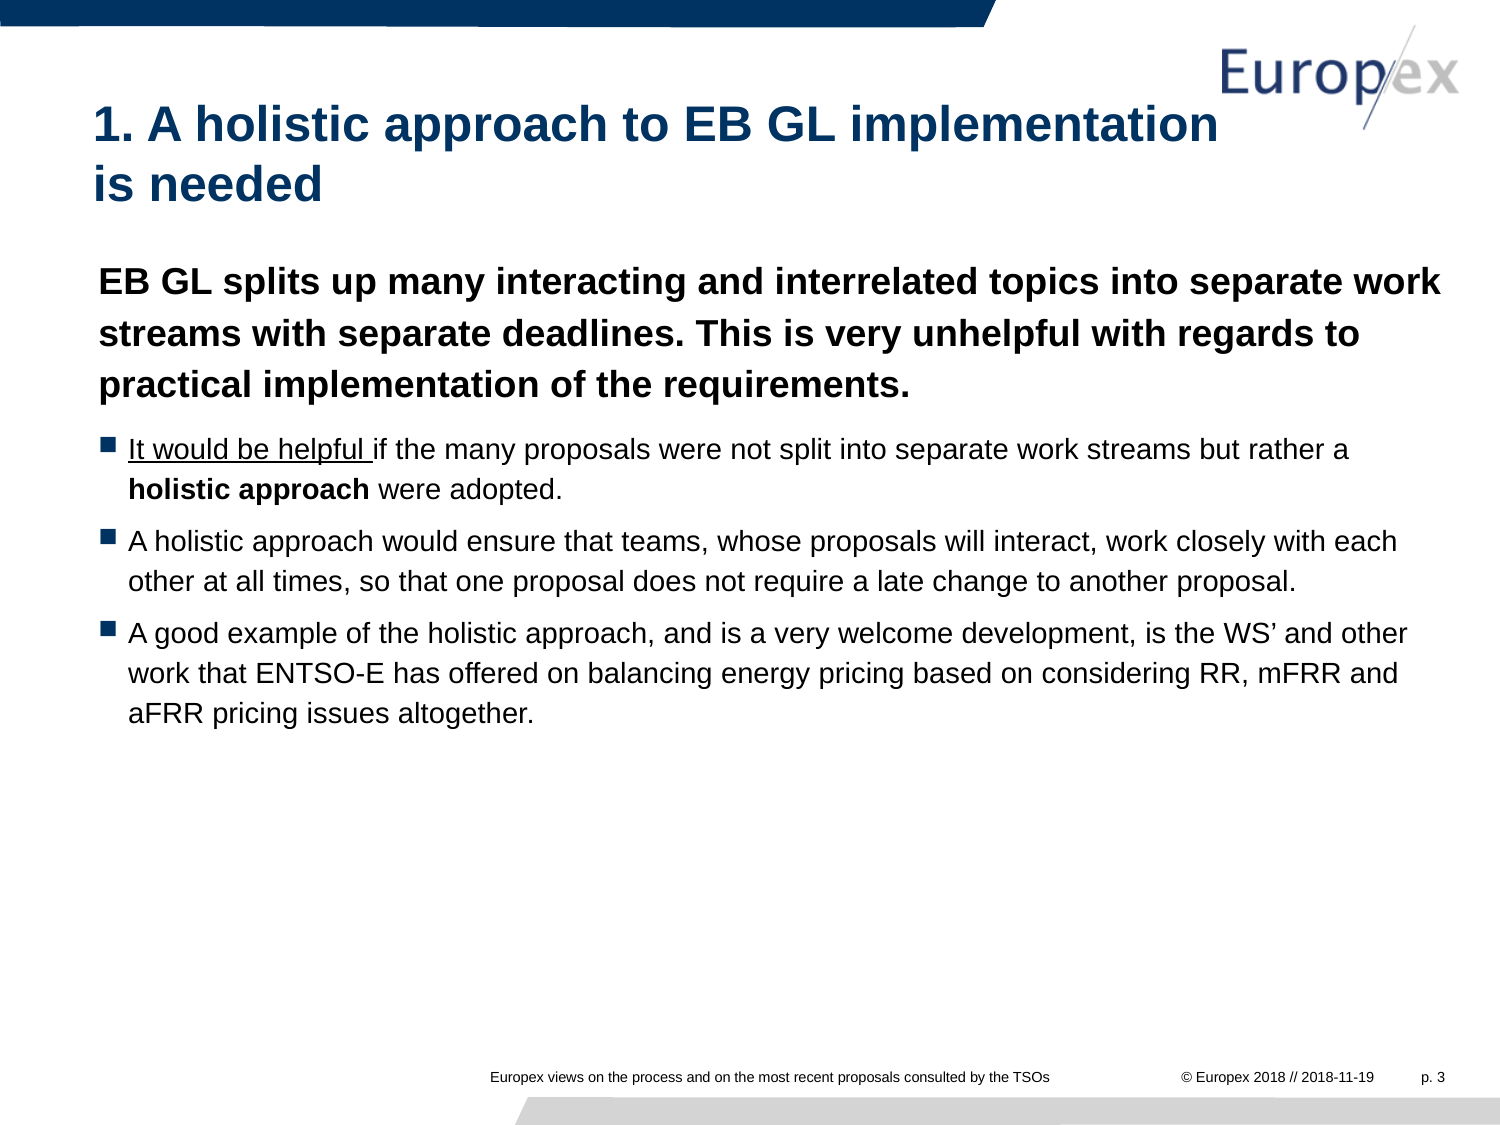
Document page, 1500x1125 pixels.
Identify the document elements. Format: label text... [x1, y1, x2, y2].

footer Europex views on the process and on the most recent proposals consulted by the TSOs [490, 1058, 1092, 1094]
picture [1222, 7, 1459, 149]
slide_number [1092, 1058, 1375, 1094]
list EB GL splits up many interacting and interrelated topics into separate work streams with separate deadlines. This is very unhelpful with regards to practical implementation of the requirements. It would be helpful if the many proposals were not split into separate work streams but rather a holistic approach were adopted. A holistic approach would ensure that teams, whose proposals will interact, work closely with each other at all times, so that one proposal does not require a late change to another proposal. A good example of the holistic approach, and is a very welcome development, is the WS’ and other work that ENTSO-E has offered on balancing energy pricing based on considering RR, mFRR and aFRR pricing issues altogether. [98, 243, 1445, 956]
title 1. A holistic approach to EB GL implementation is needed [92, 83, 1440, 220]
slide_number p. 3 [1375, 1058, 1445, 1094]
